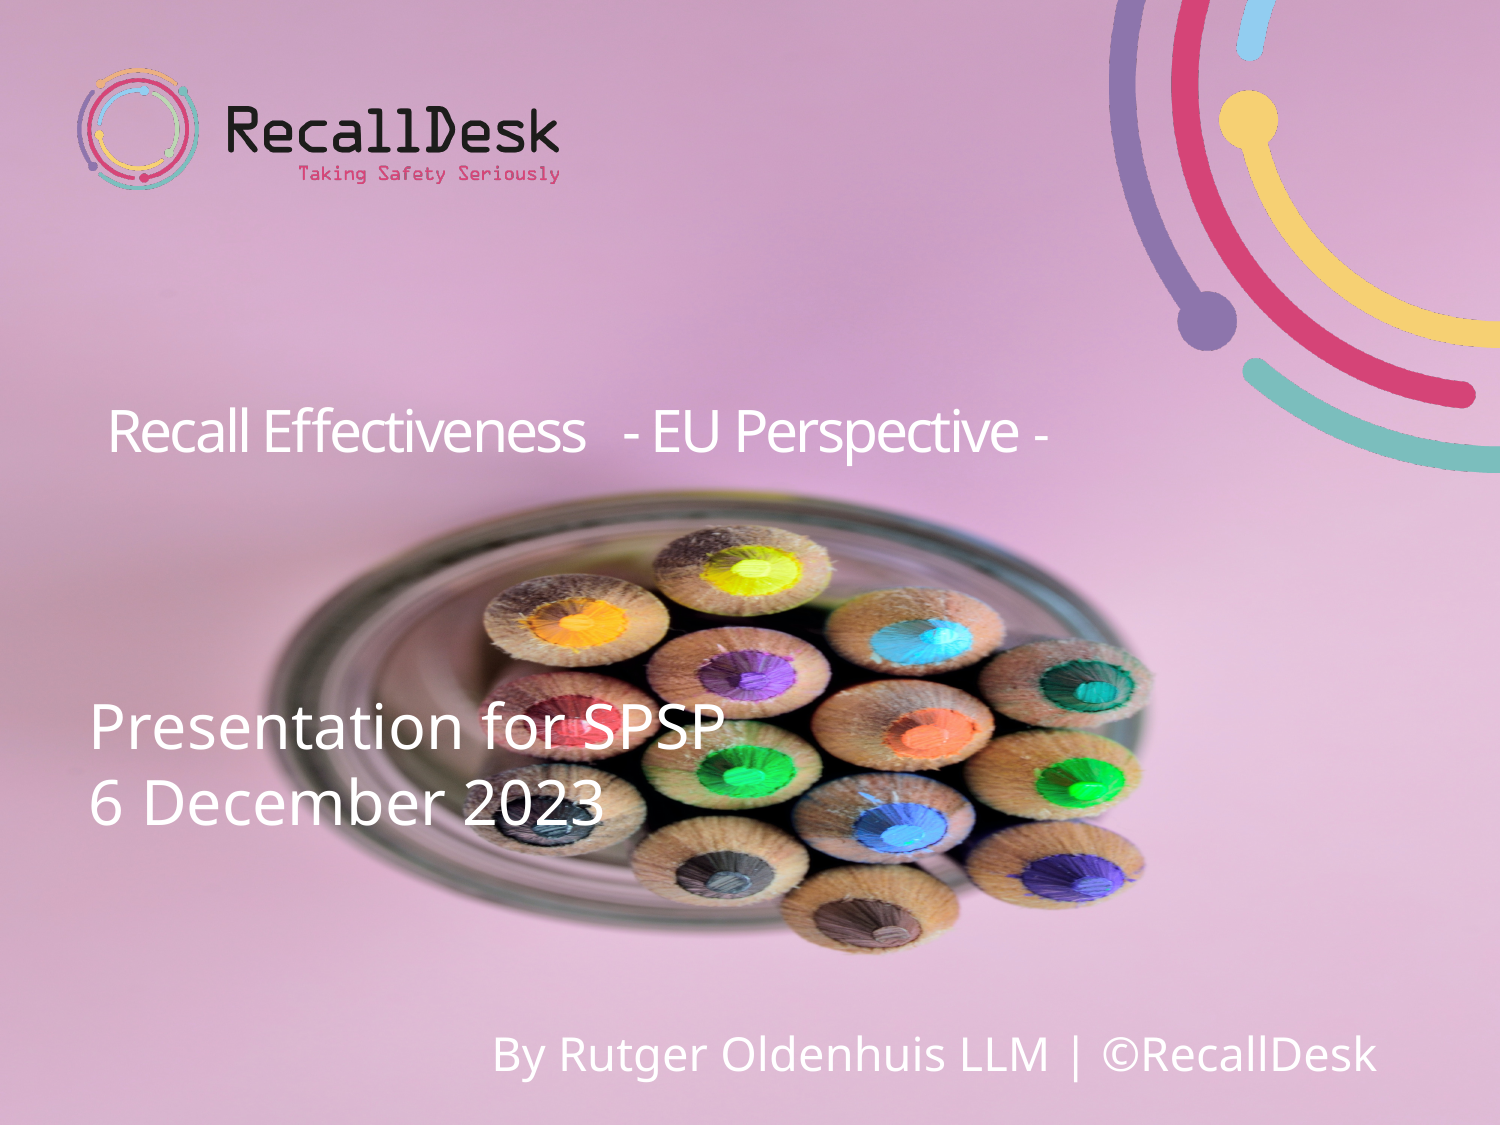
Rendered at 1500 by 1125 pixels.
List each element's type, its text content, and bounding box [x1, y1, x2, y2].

title Recall Effectiveness - EU Perspective - [97, 90, 934, 473]
text_box By Rutger Oldenhuis LLM | ©RecallDesk [485, 1018, 1385, 1087]
subtitle Presentation for SPSP 6 December 2023 [80, 678, 1420, 848]
picture [0, 0, 1500, 1125]
